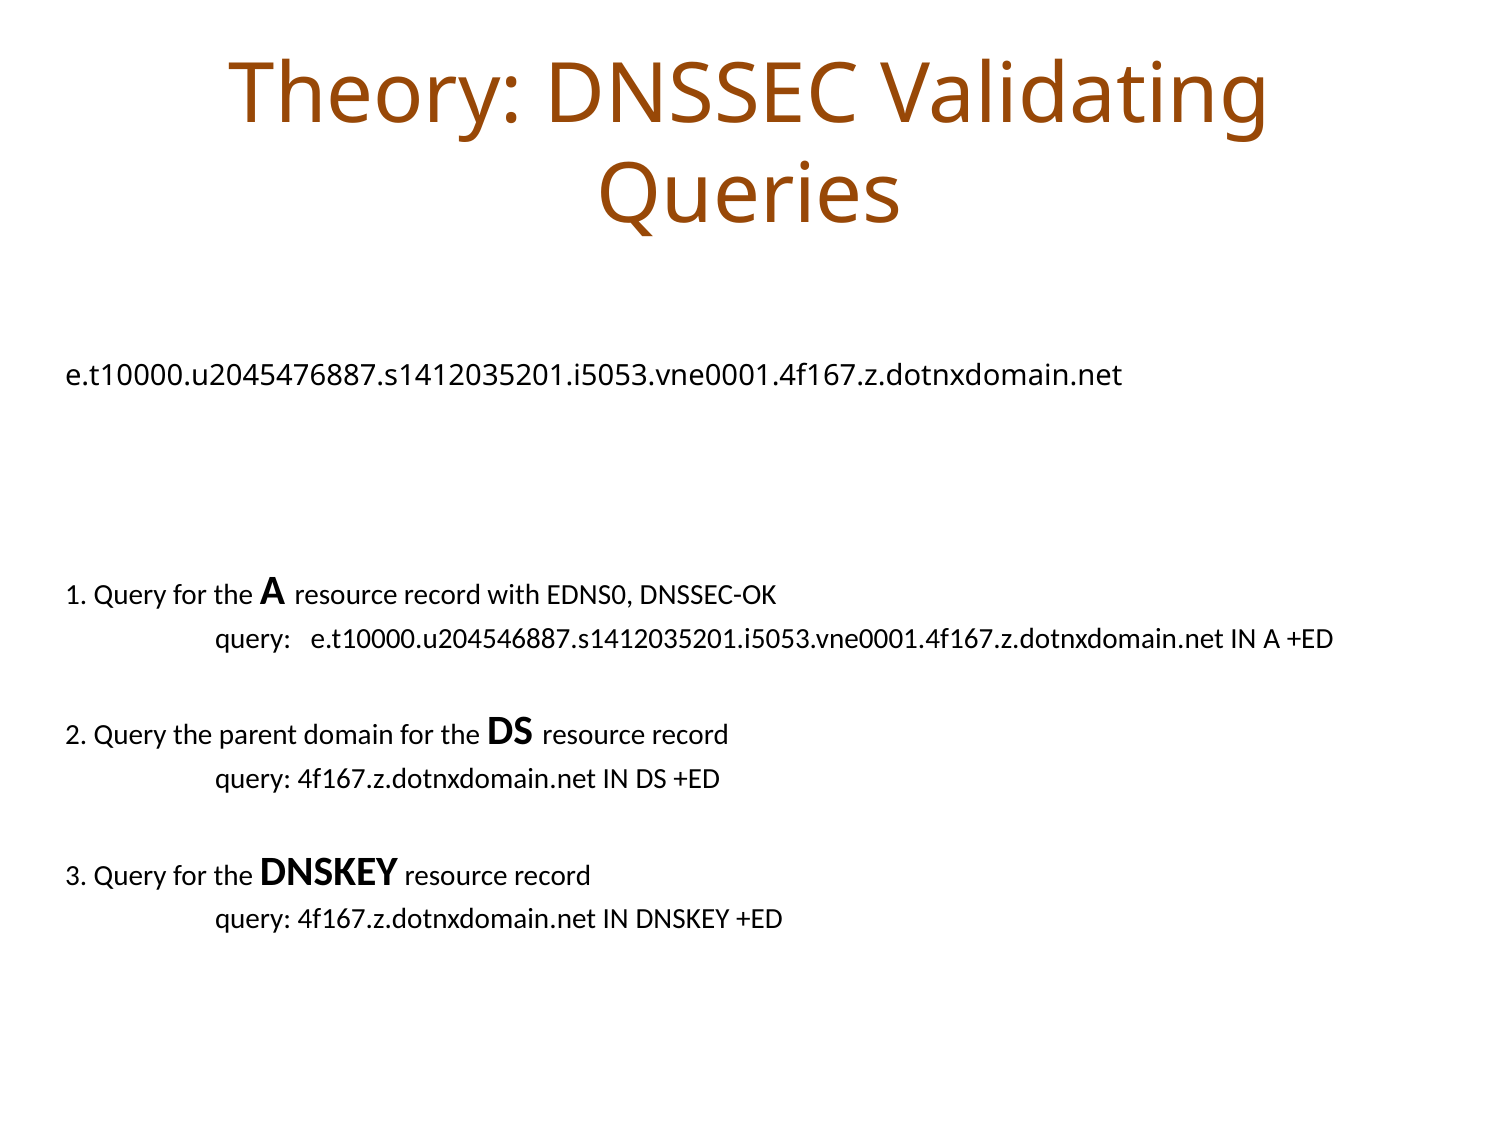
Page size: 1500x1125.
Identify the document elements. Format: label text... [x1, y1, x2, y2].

list e.t10000.u2045476887.s1412035201.i5053.vne0001.4f167.z.dotnxdomain.net 1. Query for the A resource record with EDNS0, DNSSEC-OK query: e.t10000.u204546887.s1412035201.i5053.vne0001.4f167.z.dotnxdomain.net IN A +ED 2. Query the parent domain for the DS resource record query: 4f167.z.dotnxdomain.net IN DS +ED 3. Query for the DNSKEY resource record query: 4f167.z.dotnxdomain.net IN DNSKEY +ED [50, 348, 1400, 1091]
title Theory: DNSSEC Validating Queries [75, 45, 1425, 233]
